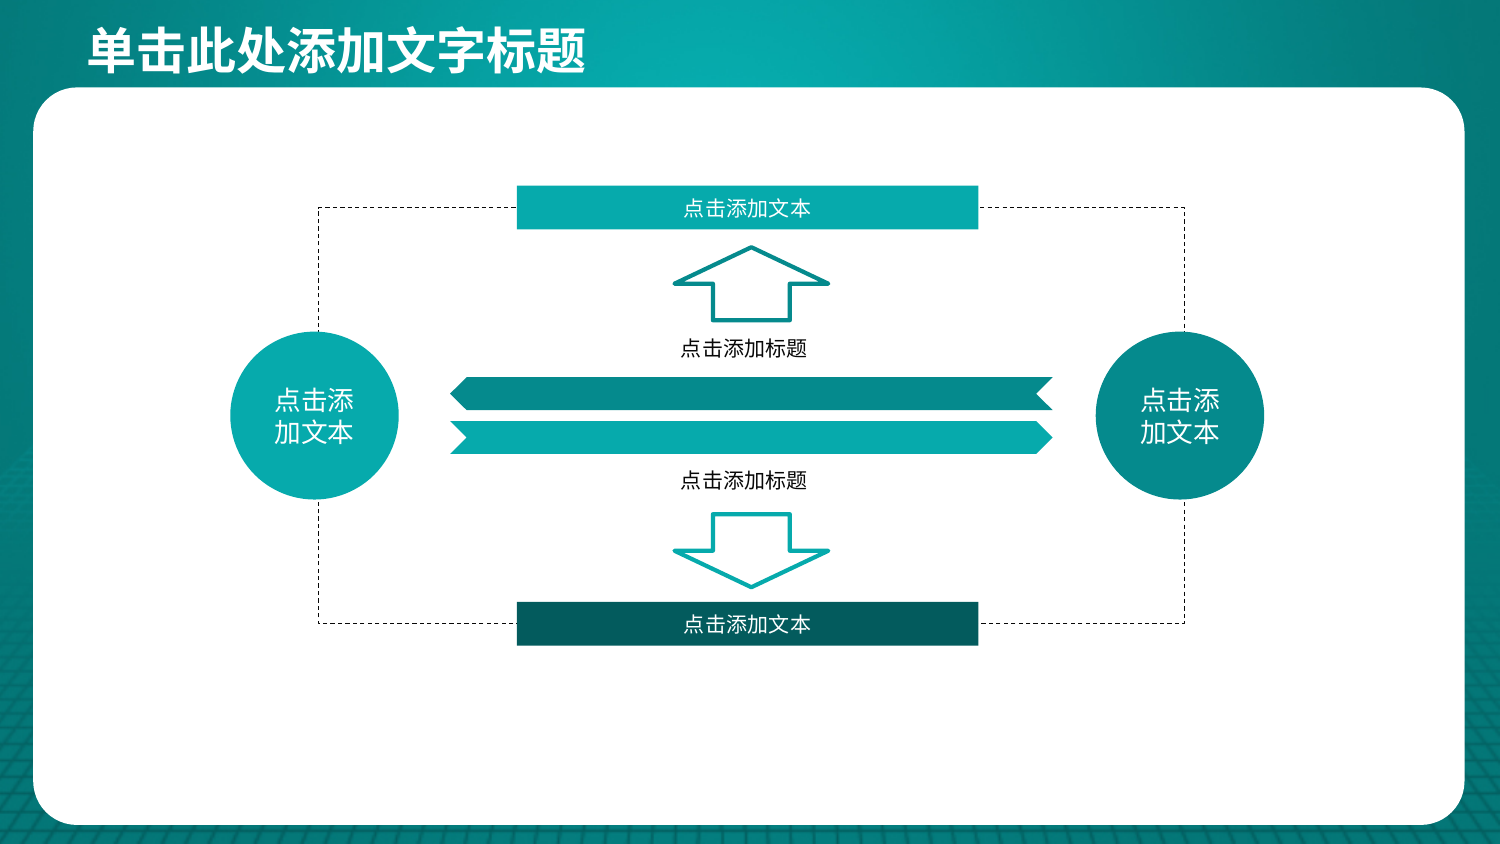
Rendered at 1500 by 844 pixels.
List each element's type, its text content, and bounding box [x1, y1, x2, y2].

text_box [672, 245, 831, 323]
text_box [447, 375, 1055, 413]
text_box 点击添加文本 [1093, 329, 1267, 502]
picture [0, 0, 1500, 844]
text_box 点击添加文本 [228, 329, 401, 502]
text_box [448, 418, 1055, 456]
text_box [672, 512, 831, 590]
text_box 点击添加文本 [515, 183, 981, 231]
text_box 点击添加标题 [671, 330, 818, 366]
text_box 点击添加标题 [671, 463, 818, 498]
text_box 点击添加文本 [515, 600, 981, 648]
text_box [317, 205, 1186, 626]
